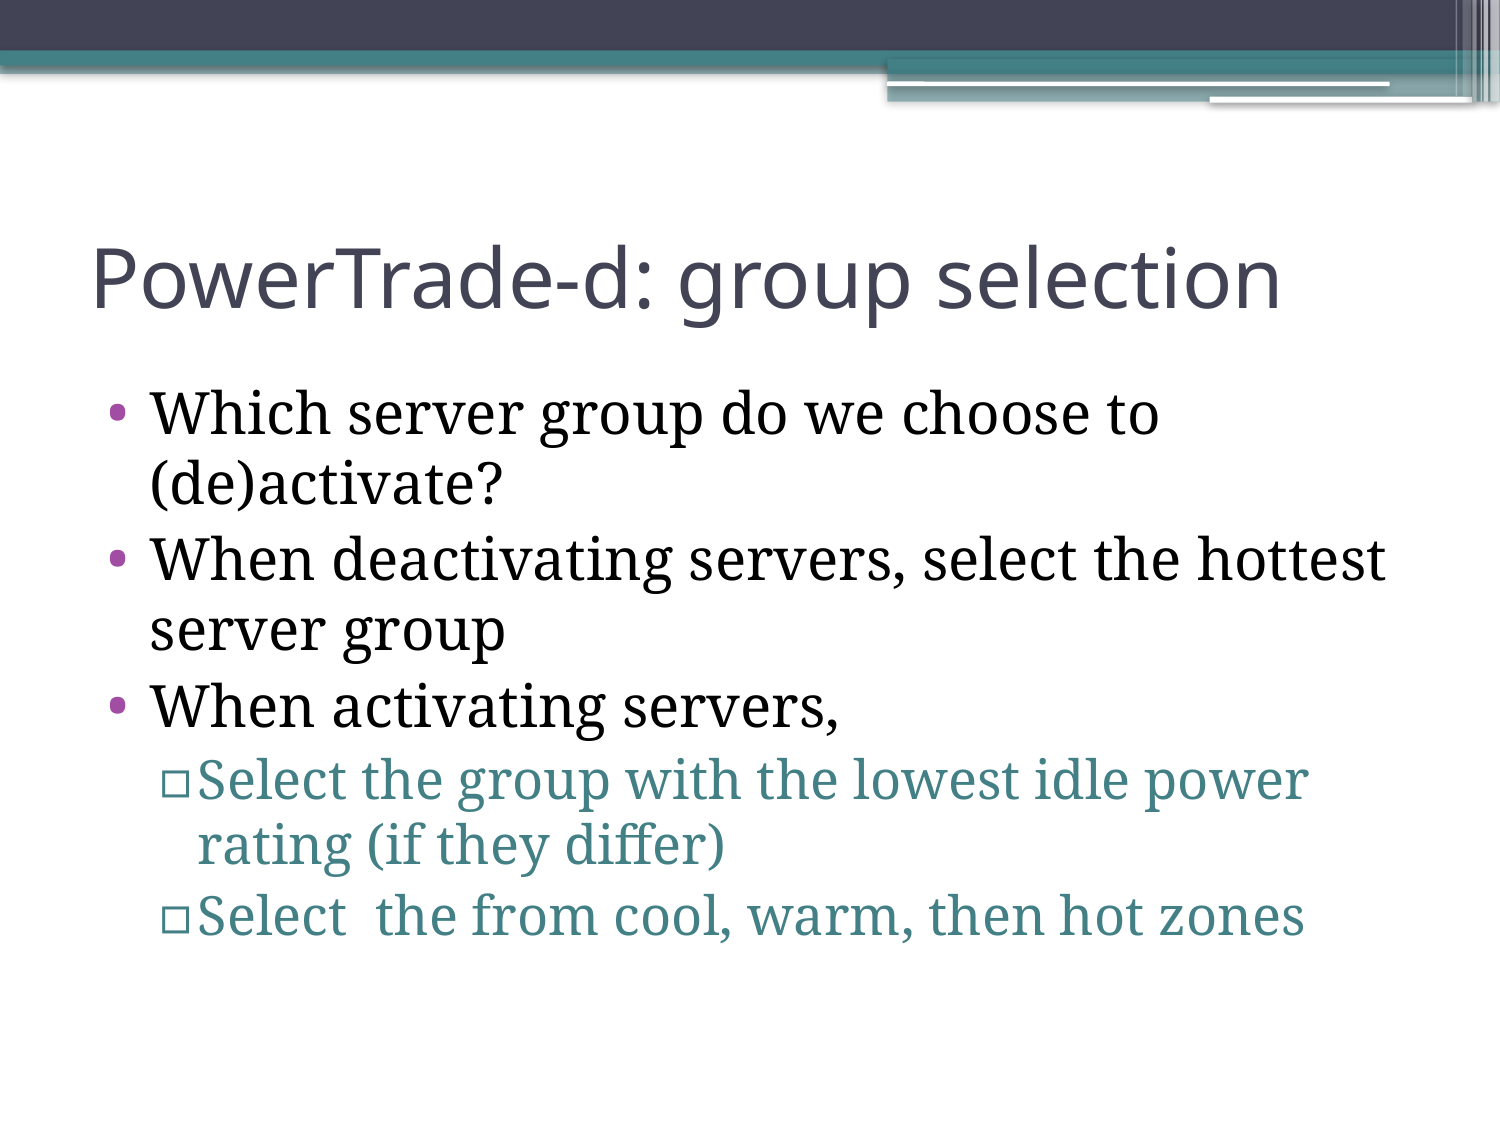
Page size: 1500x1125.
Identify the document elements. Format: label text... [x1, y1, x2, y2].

title PowerTrade-d: group selection [75, 187, 1425, 363]
list Which server group do we choose to (de)activate? When deactivating servers, select the hottest server group When activating servers, Select the group with the lowest idle power rating (if they differ) Select the from cool, warm, then hot zones [75, 368, 1425, 1079]
